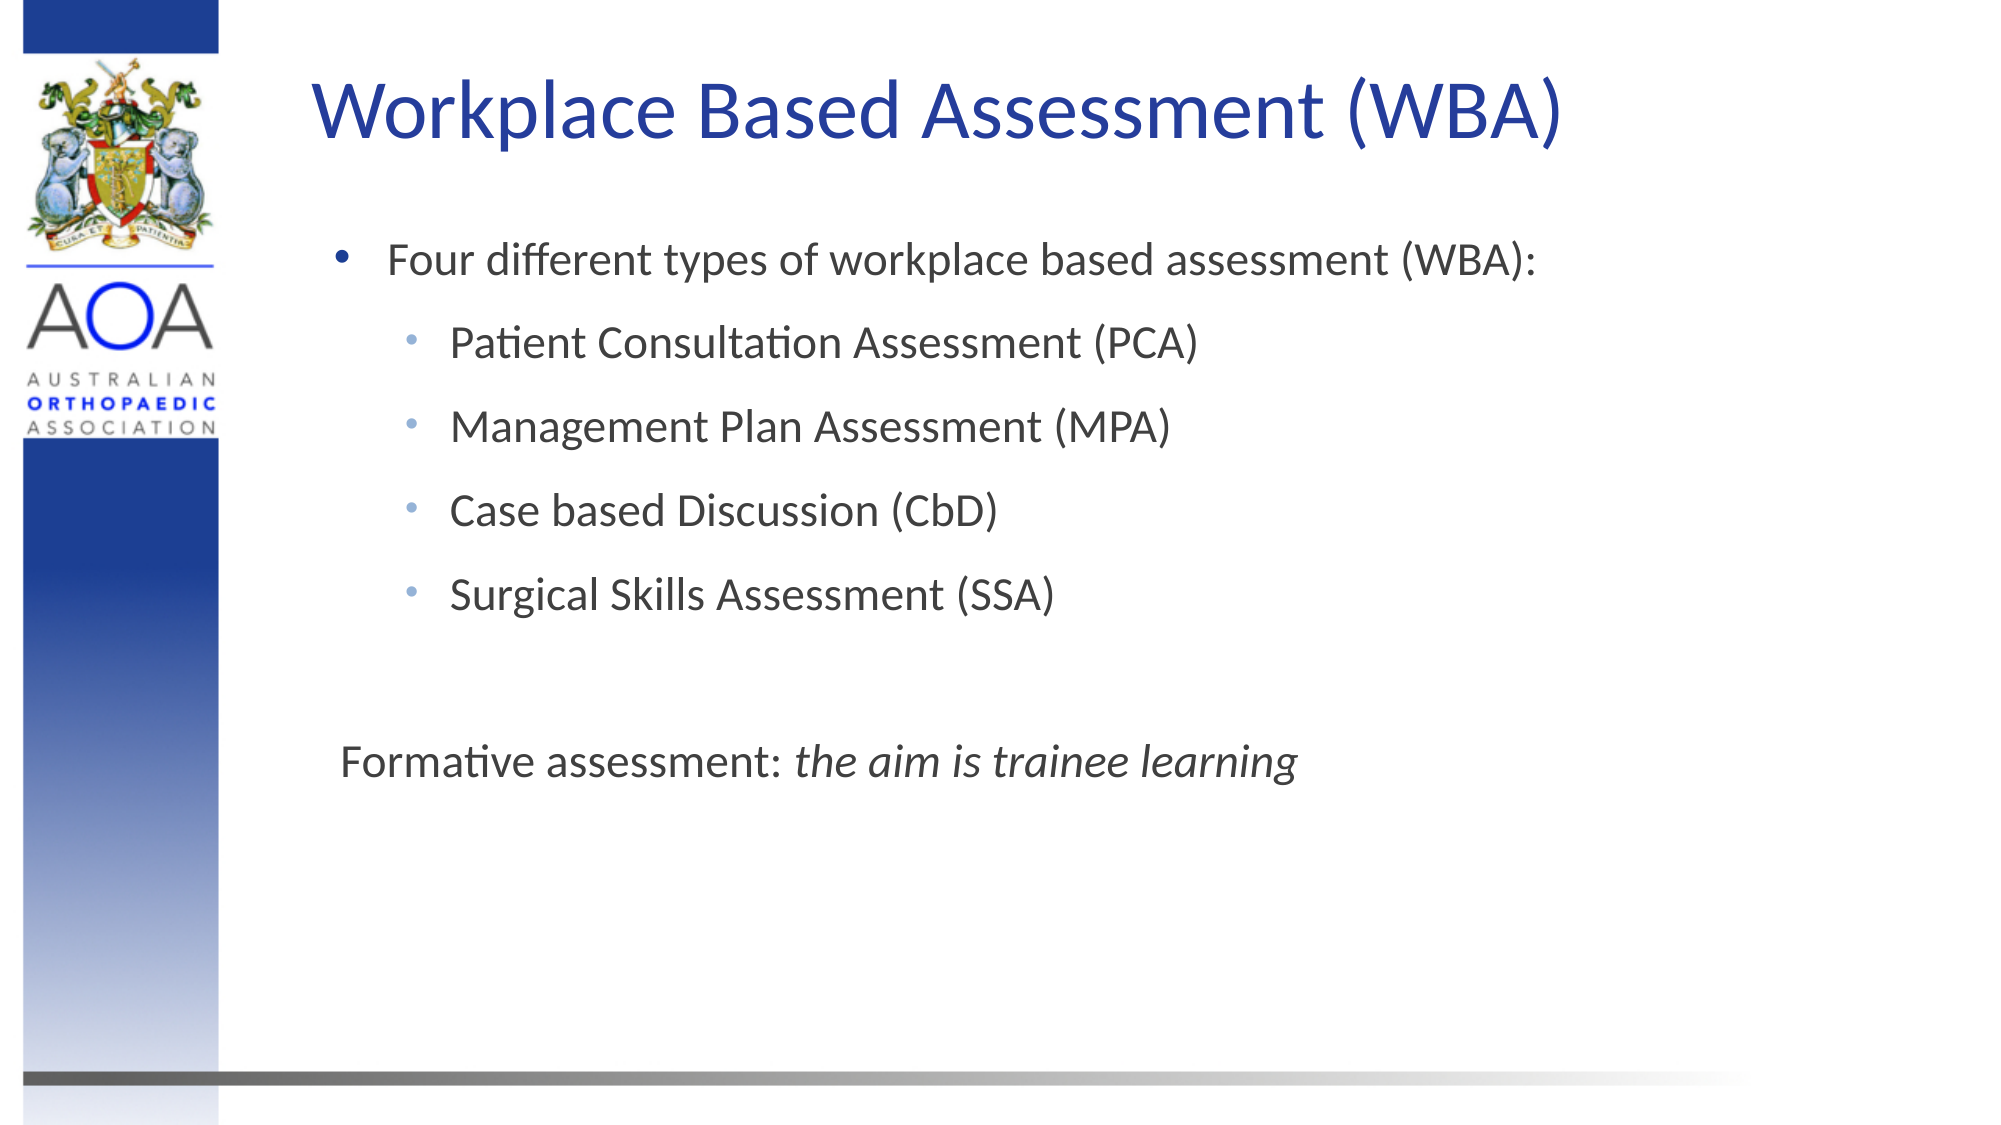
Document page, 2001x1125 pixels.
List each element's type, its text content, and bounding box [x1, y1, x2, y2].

list Four different types of workplace based assessment (WBA): Patient Consultation Assessment (PCA) Management Plan Assessment (MPA) Case based Discussion (CbD) Surgical Skills Assessment (SSA) Formative assessment: the aim is trainee learning [318, 202, 1560, 856]
picture [0, 0, 2001, 1125]
title Workplace Based Assessment (WBA) [295, 34, 1583, 176]
